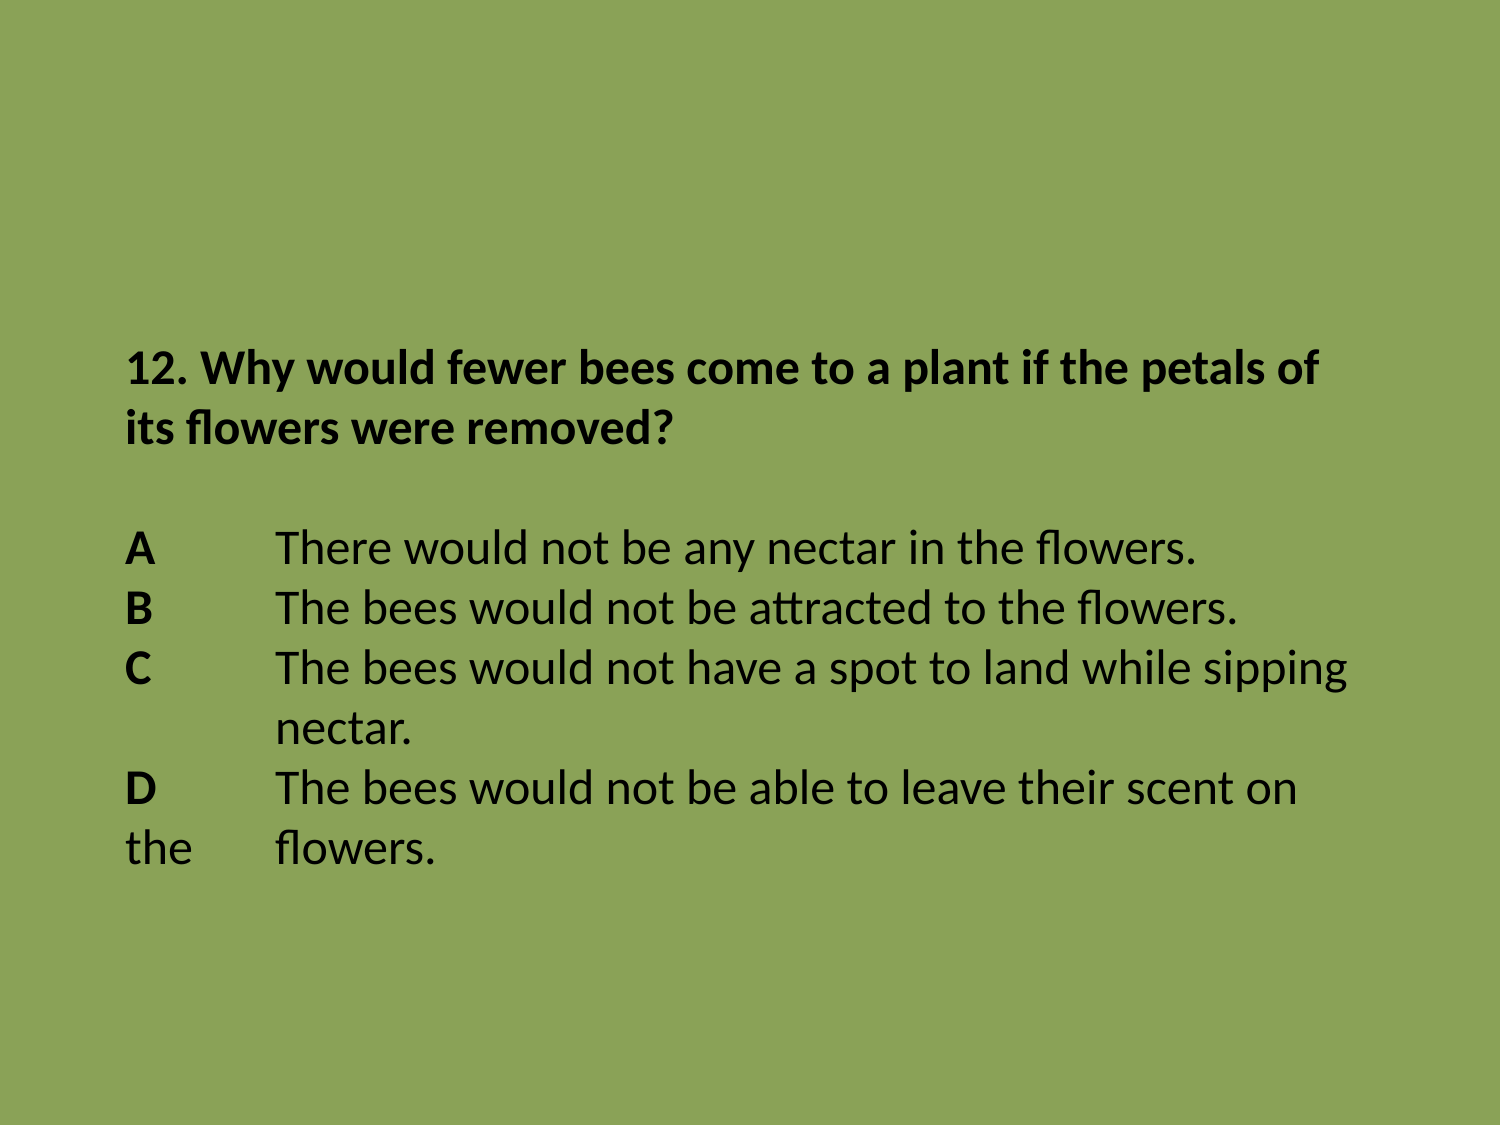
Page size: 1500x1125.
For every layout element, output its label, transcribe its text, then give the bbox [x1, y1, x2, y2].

text_box 12. Why would fewer bees come to a plant if the petals of its flowers were removed? A There would not be any nectar in the flowers. B The bees would not be attracted to the flowers. C The bees would not have a spot to land while sipping nectar. D The bees would not be able to leave their scent on the flowers. [110, 327, 1375, 883]
